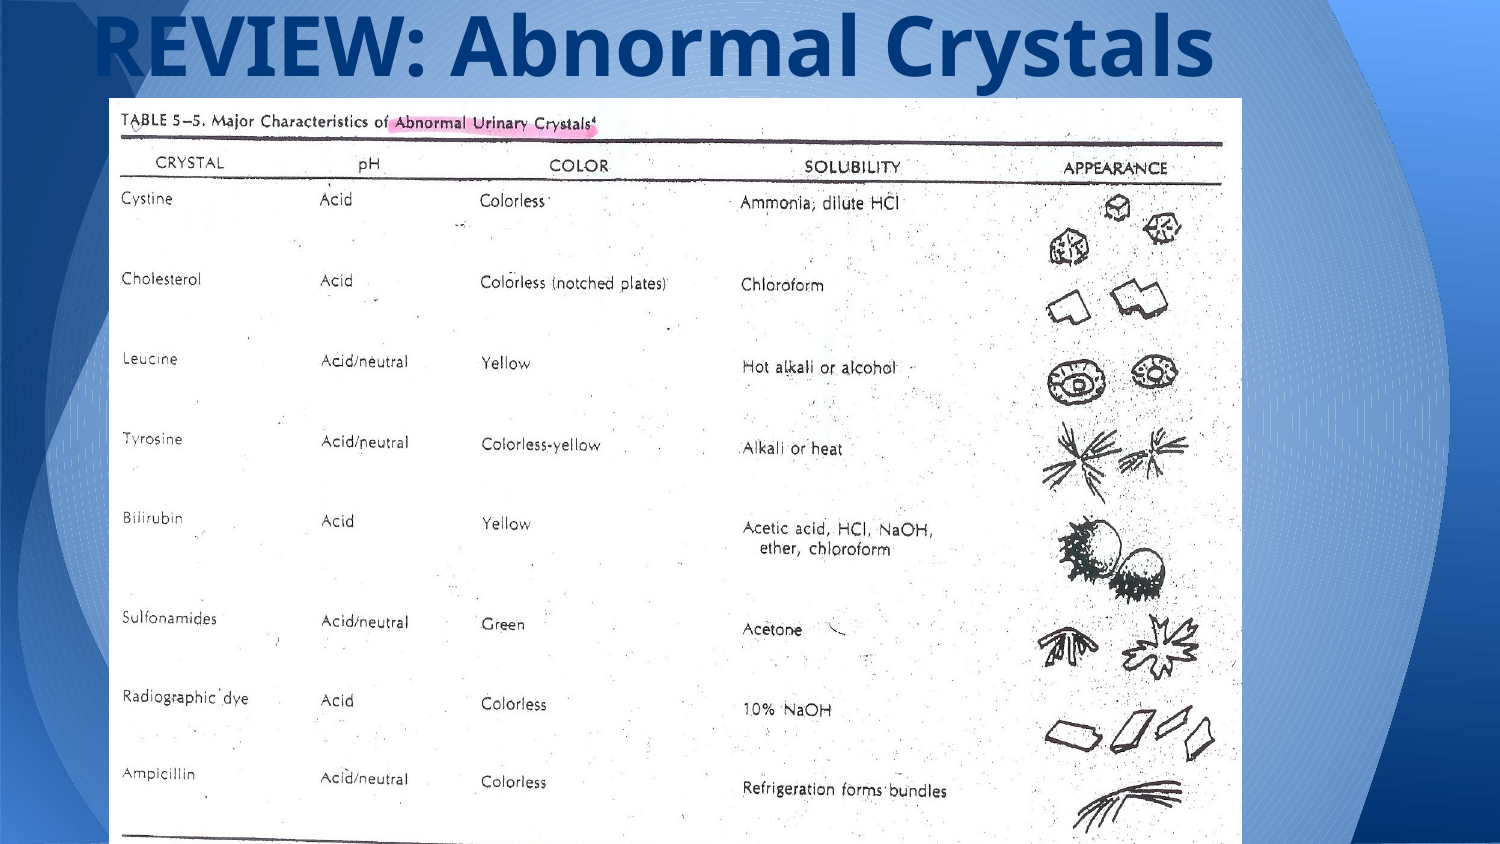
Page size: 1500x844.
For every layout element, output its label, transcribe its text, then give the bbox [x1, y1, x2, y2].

picture [108, 98, 1242, 844]
title REVIEW: Abnormal Crystals [75, 33, 1425, 109]
